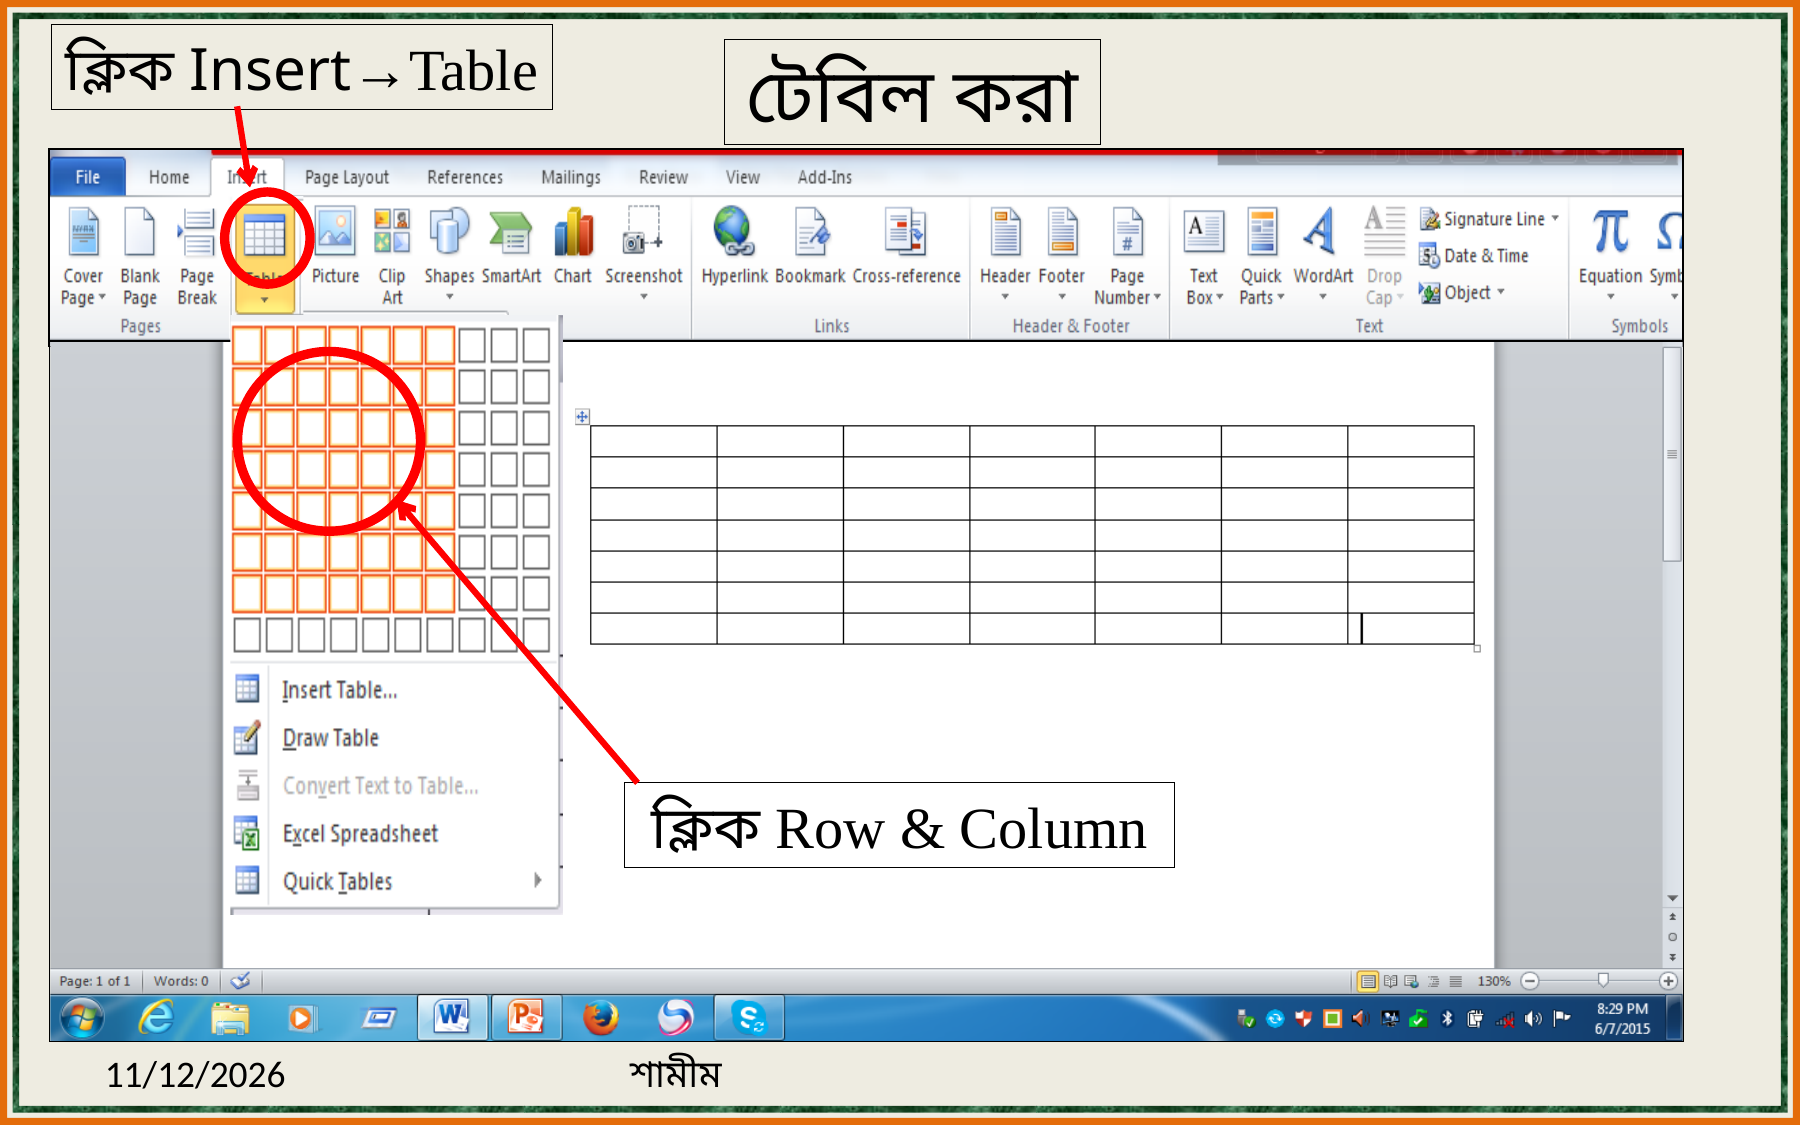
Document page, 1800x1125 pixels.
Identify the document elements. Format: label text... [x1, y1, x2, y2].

slide_number 07-Mar-20 [90, 1049, 510, 1103]
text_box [236, 106, 251, 188]
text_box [49, 149, 1683, 1042]
text_box টেবিল করা [724, 39, 1101, 145]
text_box ক্লিক Insert→Table [51, 24, 553, 110]
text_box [396, 499, 638, 784]
footer শামীম [615, 1049, 1185, 1103]
picture [12, 12, 1788, 1113]
